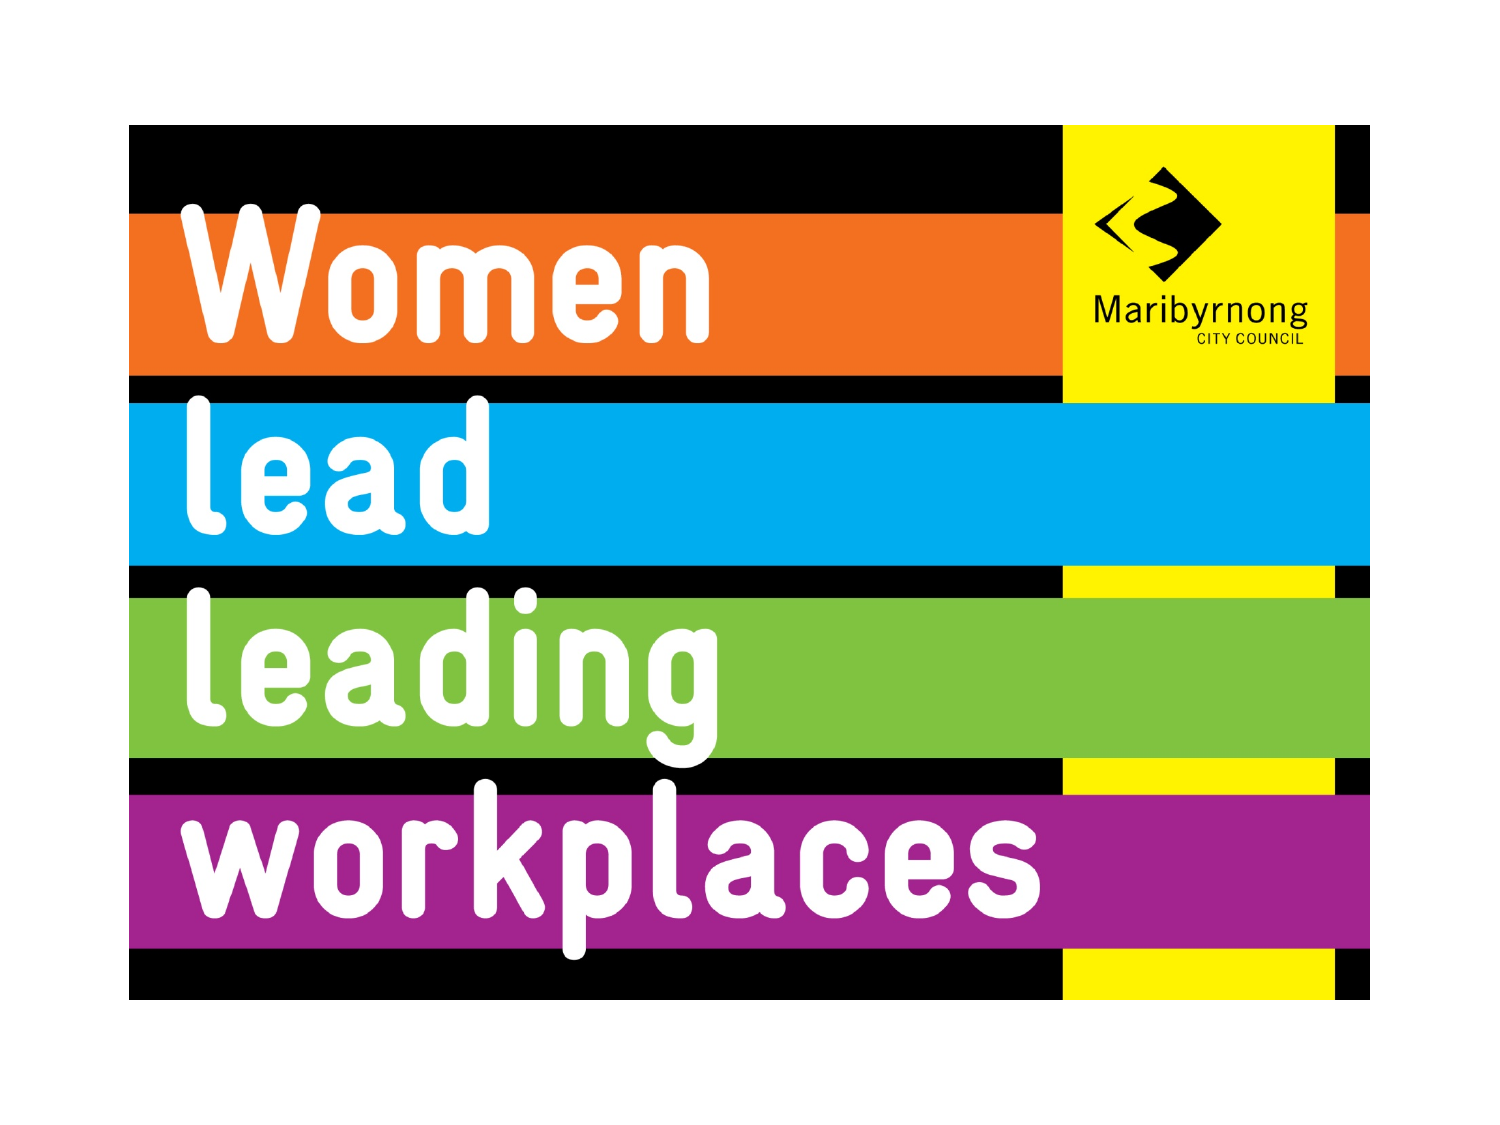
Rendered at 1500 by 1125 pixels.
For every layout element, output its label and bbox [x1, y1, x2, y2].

picture [129, 125, 1370, 534]
picture [325, 437, 405, 534]
picture [129, 566, 1370, 1000]
picture [241, 437, 310, 534]
